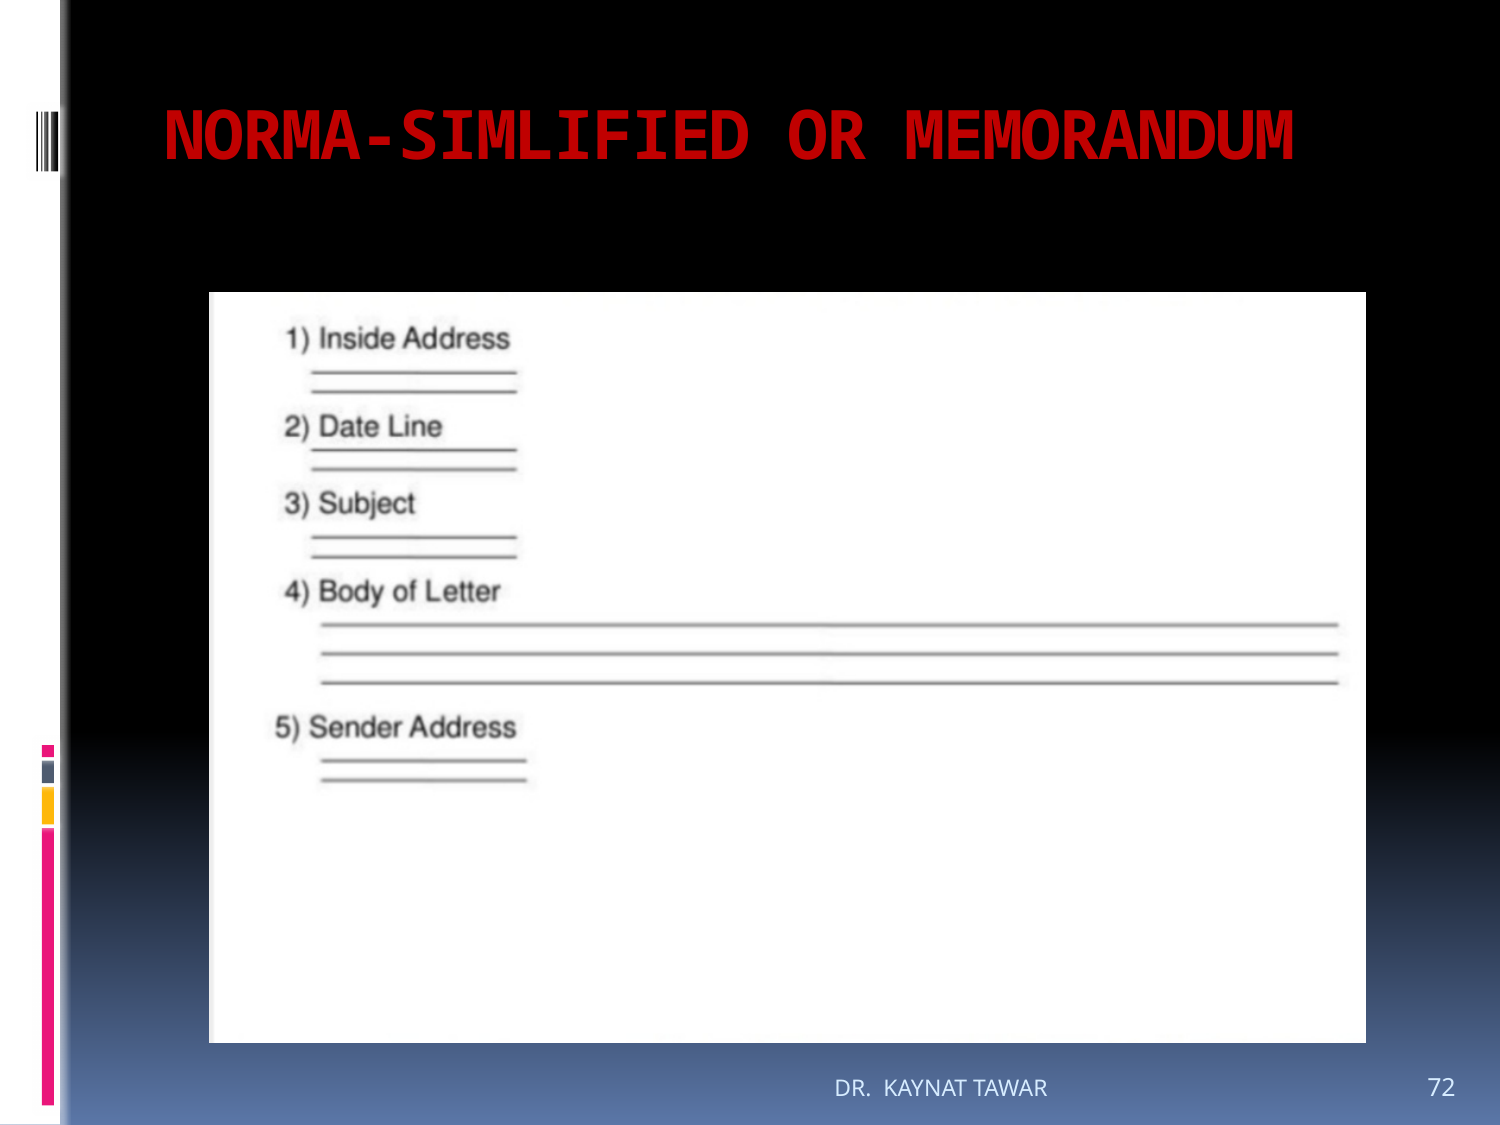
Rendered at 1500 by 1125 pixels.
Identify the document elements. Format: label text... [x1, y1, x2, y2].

title NORMA-SIMLIFIED OR MEMORANDUM [150, 83, 1425, 234]
slide_number 72 [1412, 1052, 1488, 1113]
footer DR. KAYNAT TAWAR [150, 1052, 1063, 1113]
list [209, 292, 1366, 1044]
